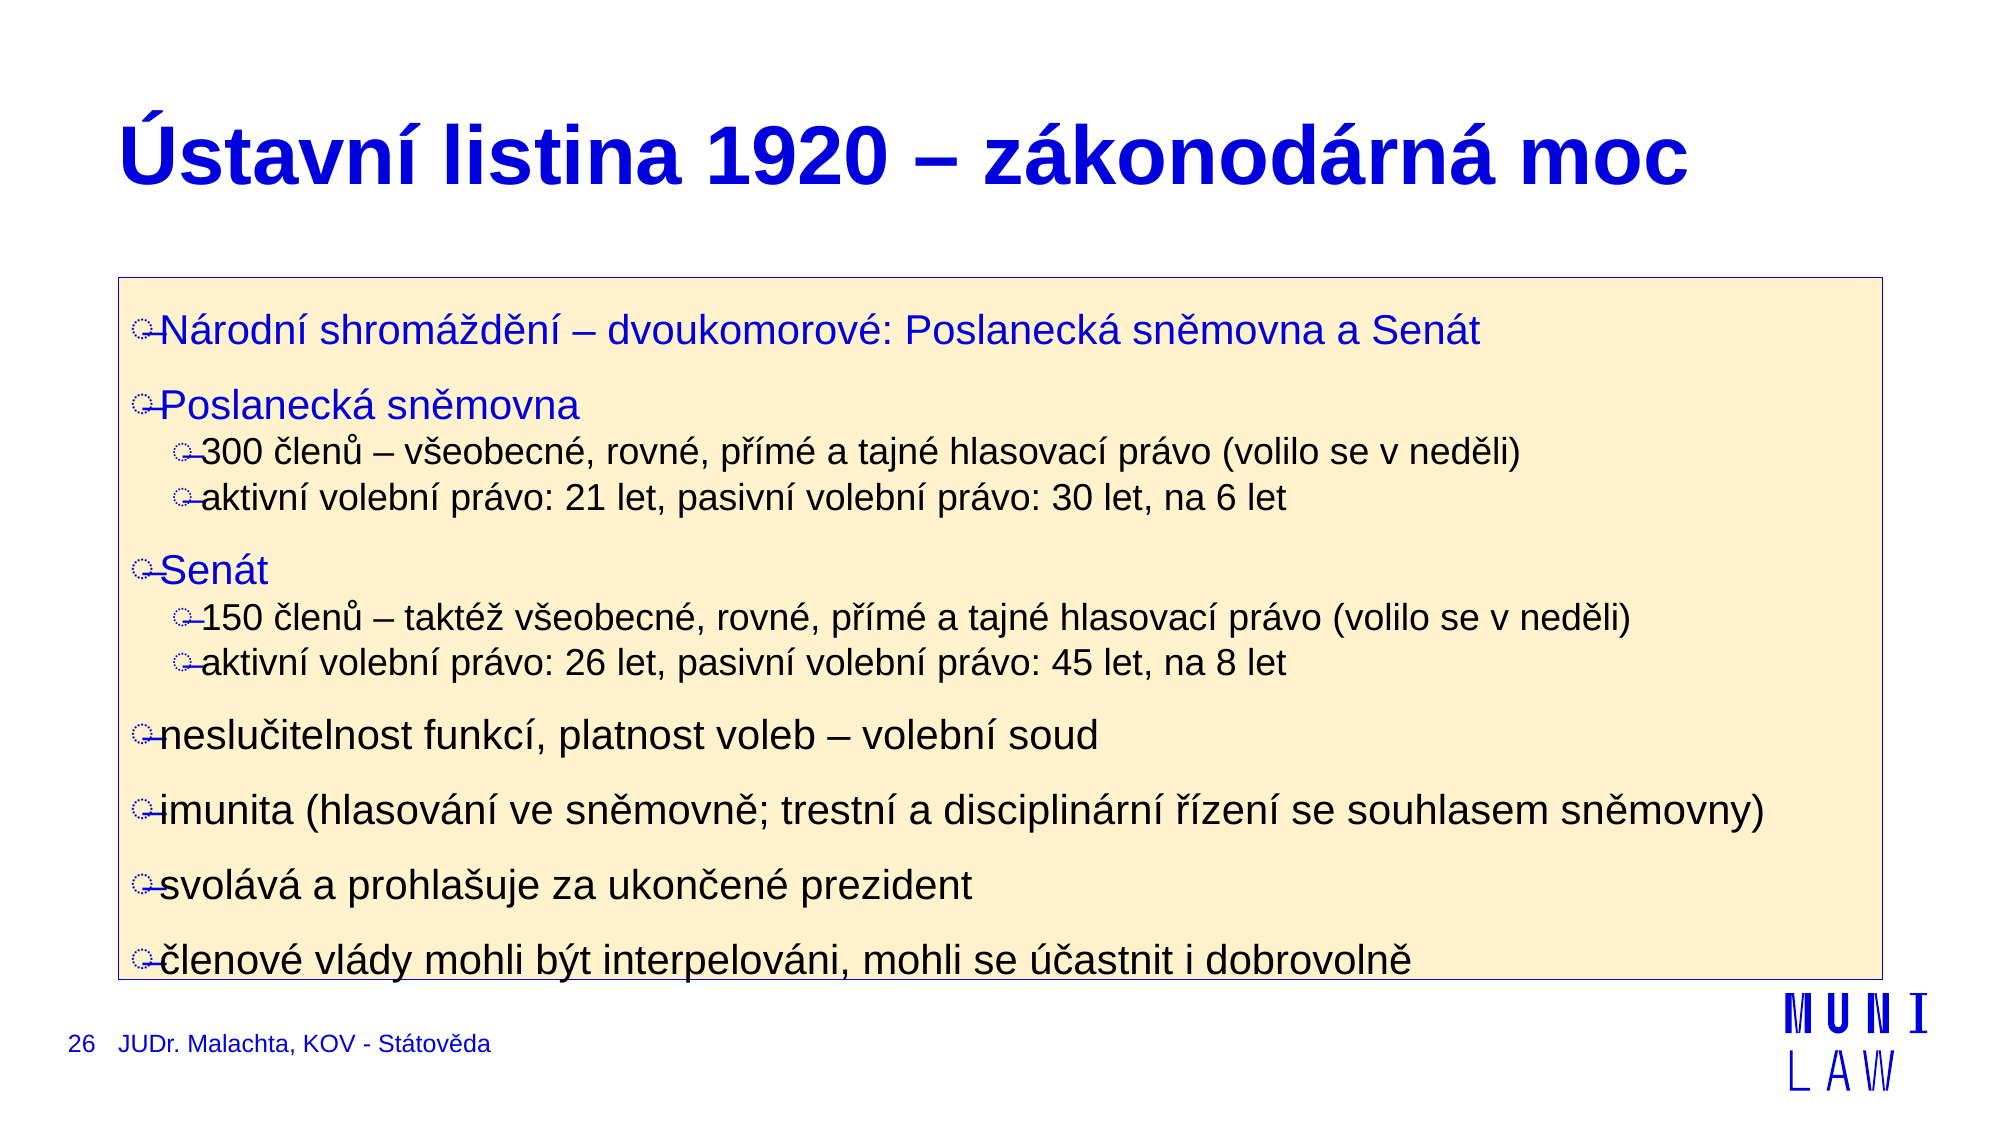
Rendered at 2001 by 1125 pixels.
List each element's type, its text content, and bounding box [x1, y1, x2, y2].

slide_number 26 [67, 1021, 110, 1063]
list Národní shromáždění – dvoukomorové: Poslanecká sněmovna a Senát Poslanecká sněmovna 300 členů – všeobecné, rovné, přímé a tajné hlasovací právo (volilo se v neděli) aktivní volební právo: 21 let, pasivní volební právo: 30 let, na 6 let Senát 150 členů – taktéž všeobecné, rovné, přímé a tajné hlasovací právo (volilo se v neděli) aktivní volební právo: 26 let, pasivní volební právo: 45 let, na 8 let neslučitelnost funkcí, platnost voleb – volební soud imunita (hlasování ve sněmovně; trestní a disciplinární řízení se souhlasem sněmovny) svolává a prohlašuje za ukončené prezident členové vlády mohli být interpelováni, mohli se účastnit i dobrovolně [118, 277, 1883, 980]
title Ústavní listina 1920 – zákonodárná moc [118, 118, 1883, 193]
footer JUDr. Malachta, KOV - Státověda [118, 1021, 1418, 1063]
